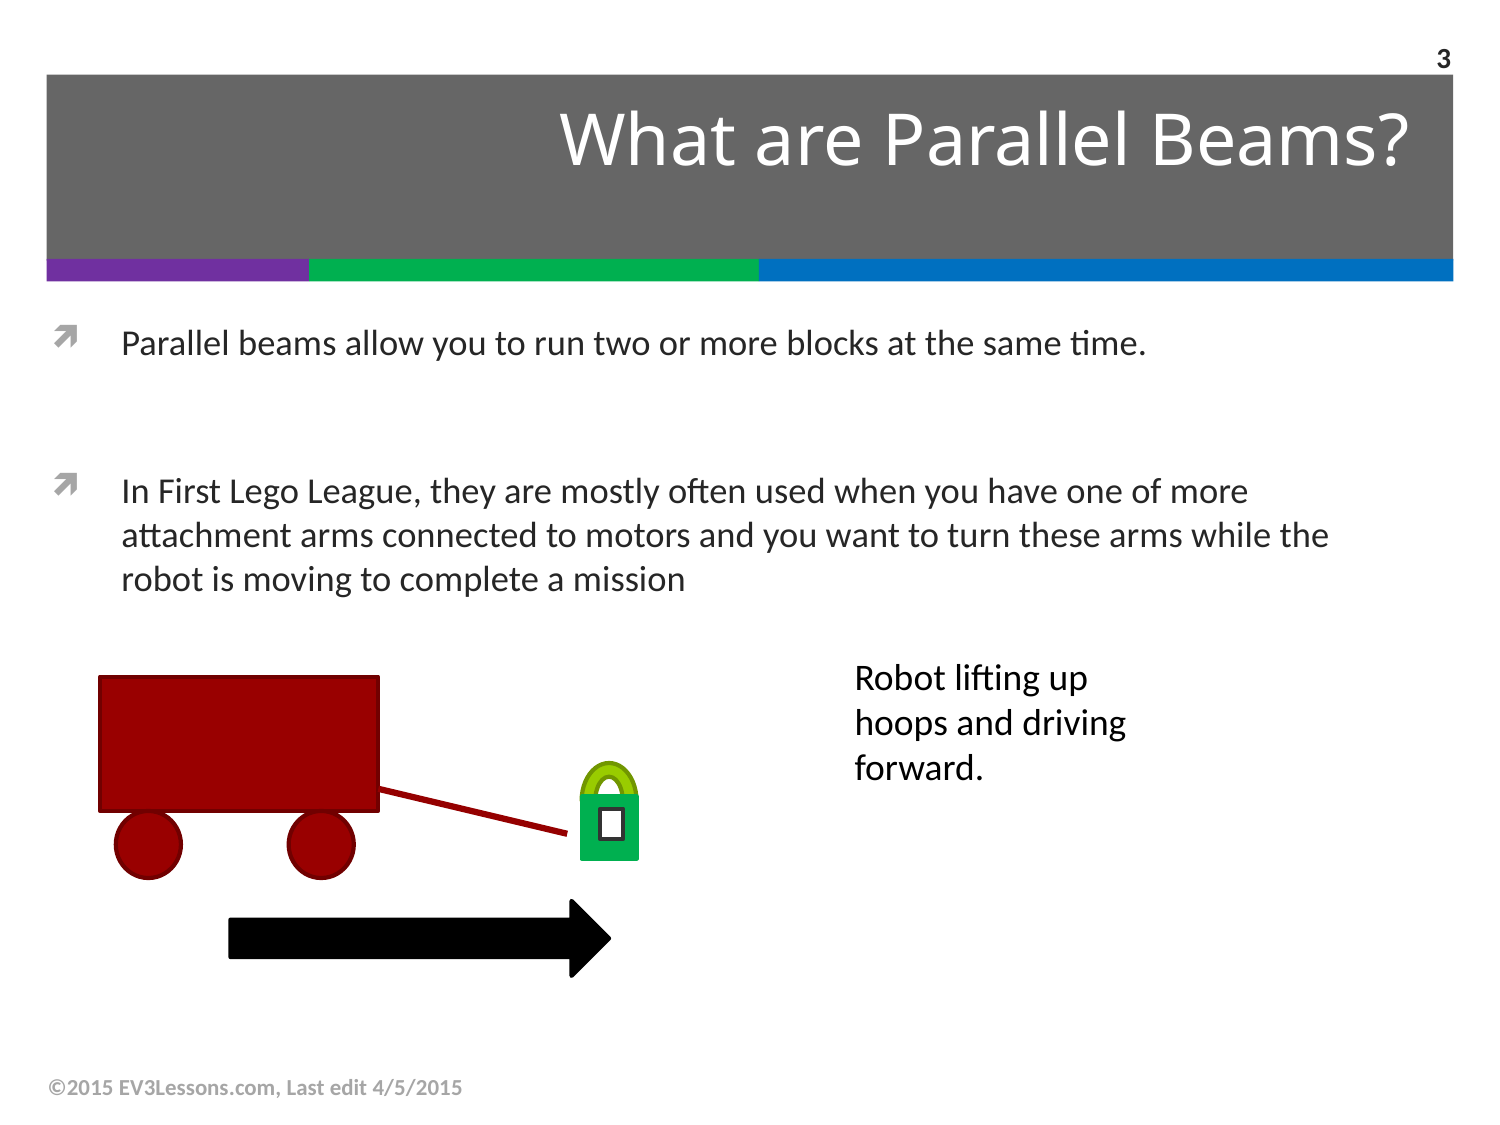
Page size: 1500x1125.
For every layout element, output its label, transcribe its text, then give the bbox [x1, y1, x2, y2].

title What are Parallel Beams? [383, 85, 1425, 188]
text_box Robot lifting up hoops and driving forward. [839, 645, 1180, 795]
list Parallel beams allow you to run two or more blocks at the same time. In First Lego League, they are mostly often used when you have one of more attachment arms connected to motors and you want to turn these arms while the robot is moving to complete a mission [36, 311, 1425, 609]
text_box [99, 676, 379, 879]
text_box [228, 898, 612, 978]
footer ©2015 EV3Lessons.com, Last edit 4/5/2015 [32, 1055, 1038, 1116]
slide_number 3 [1362, 27, 1466, 87]
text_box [581, 762, 637, 860]
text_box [377, 788, 568, 835]
